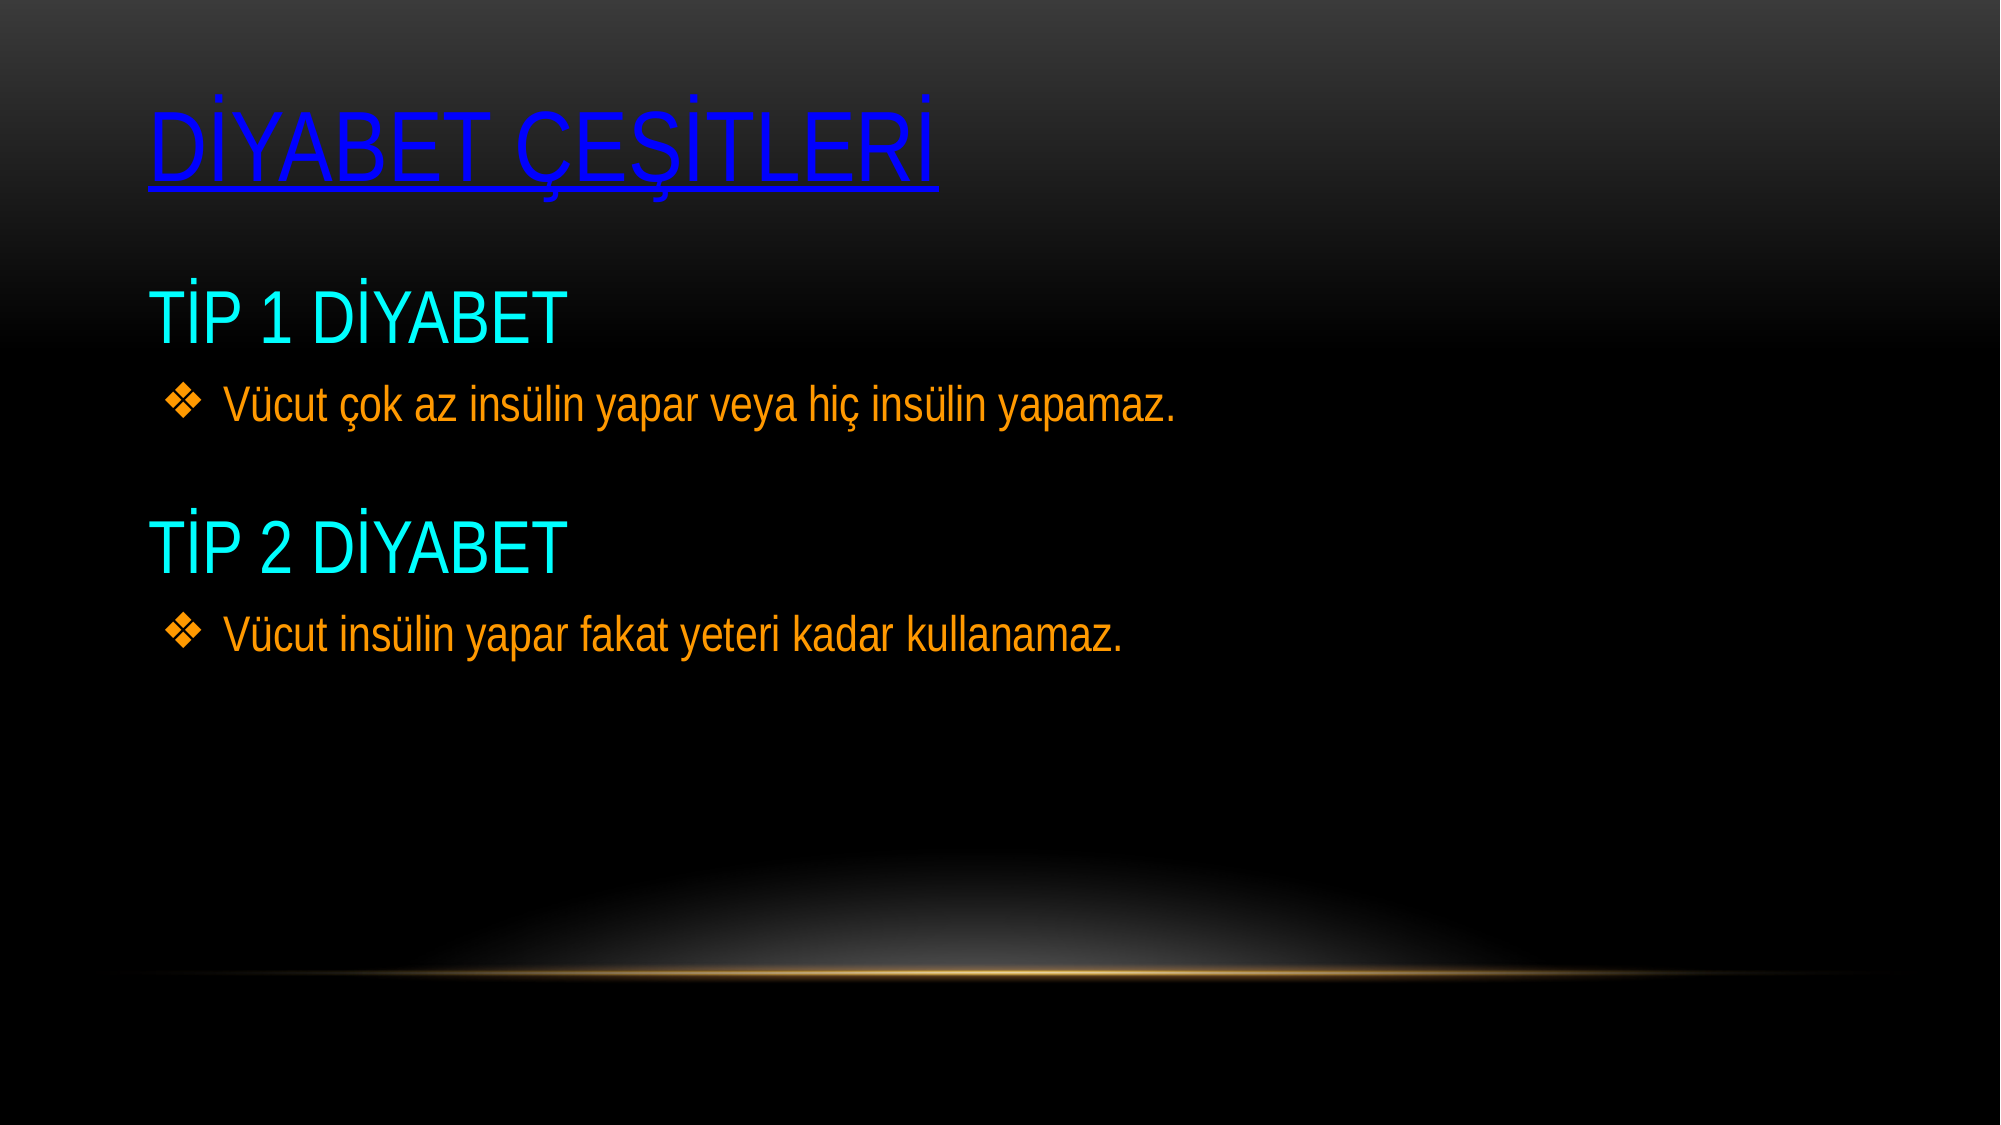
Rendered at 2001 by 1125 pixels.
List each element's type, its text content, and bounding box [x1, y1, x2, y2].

list DİYABET ÇEŞİTLERİ TİP 1 DİYABET Vücut çok az insülin yapar veya hiç insülin yapamaz. TİP 2 DİYABET Vücut insülin yapar fakat yeteri kadar kullanamaz. [133, 66, 1867, 938]
picture [0, 0, 2000, 1125]
